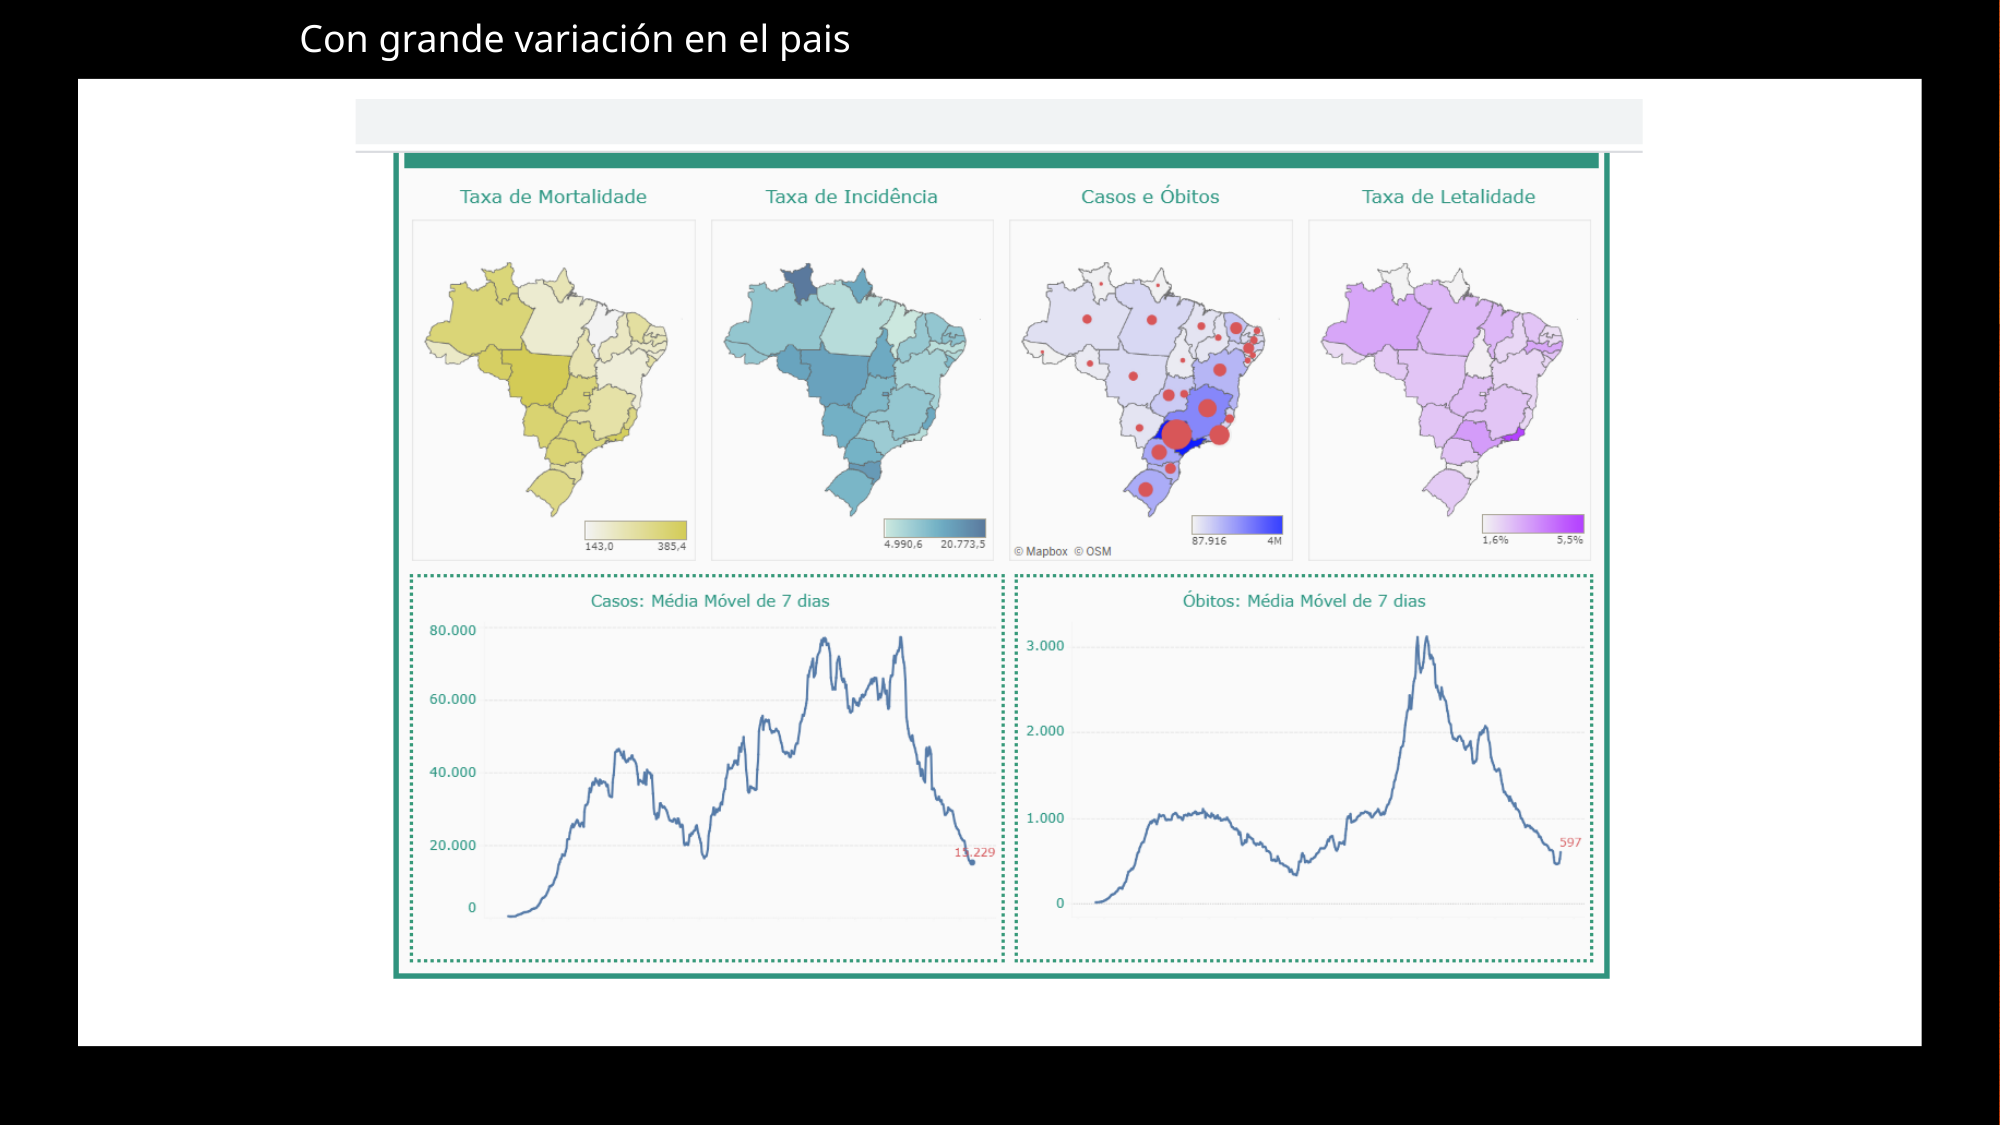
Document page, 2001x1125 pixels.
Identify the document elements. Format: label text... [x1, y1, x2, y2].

picture [355, 99, 1644, 1020]
text_box [77, 78, 1923, 1047]
text_box [0, 0, 2000, 1125]
text_box Con grande variación en el pais [284, 7, 1285, 68]
